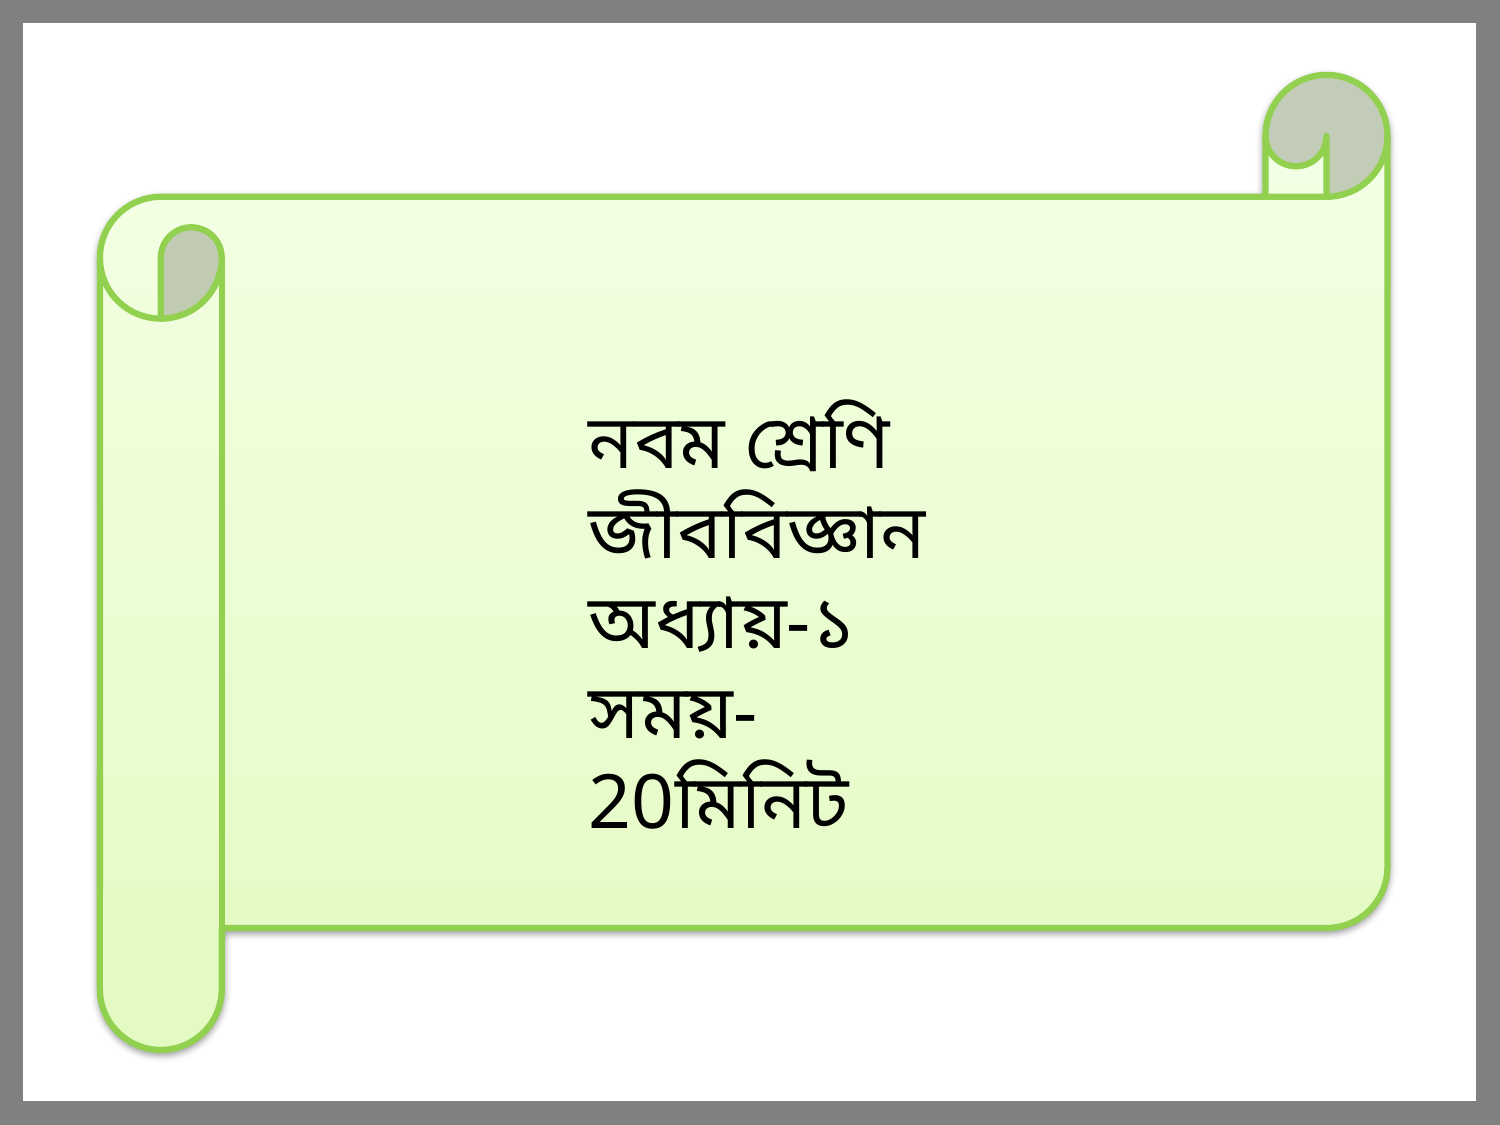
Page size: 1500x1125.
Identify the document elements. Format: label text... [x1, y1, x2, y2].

text_box নবম শ্রেণি জীববিজ্ঞান অধ্যায়-১ সময়-20মিনিট [574, 386, 973, 852]
text_box [99, 74, 1389, 1051]
